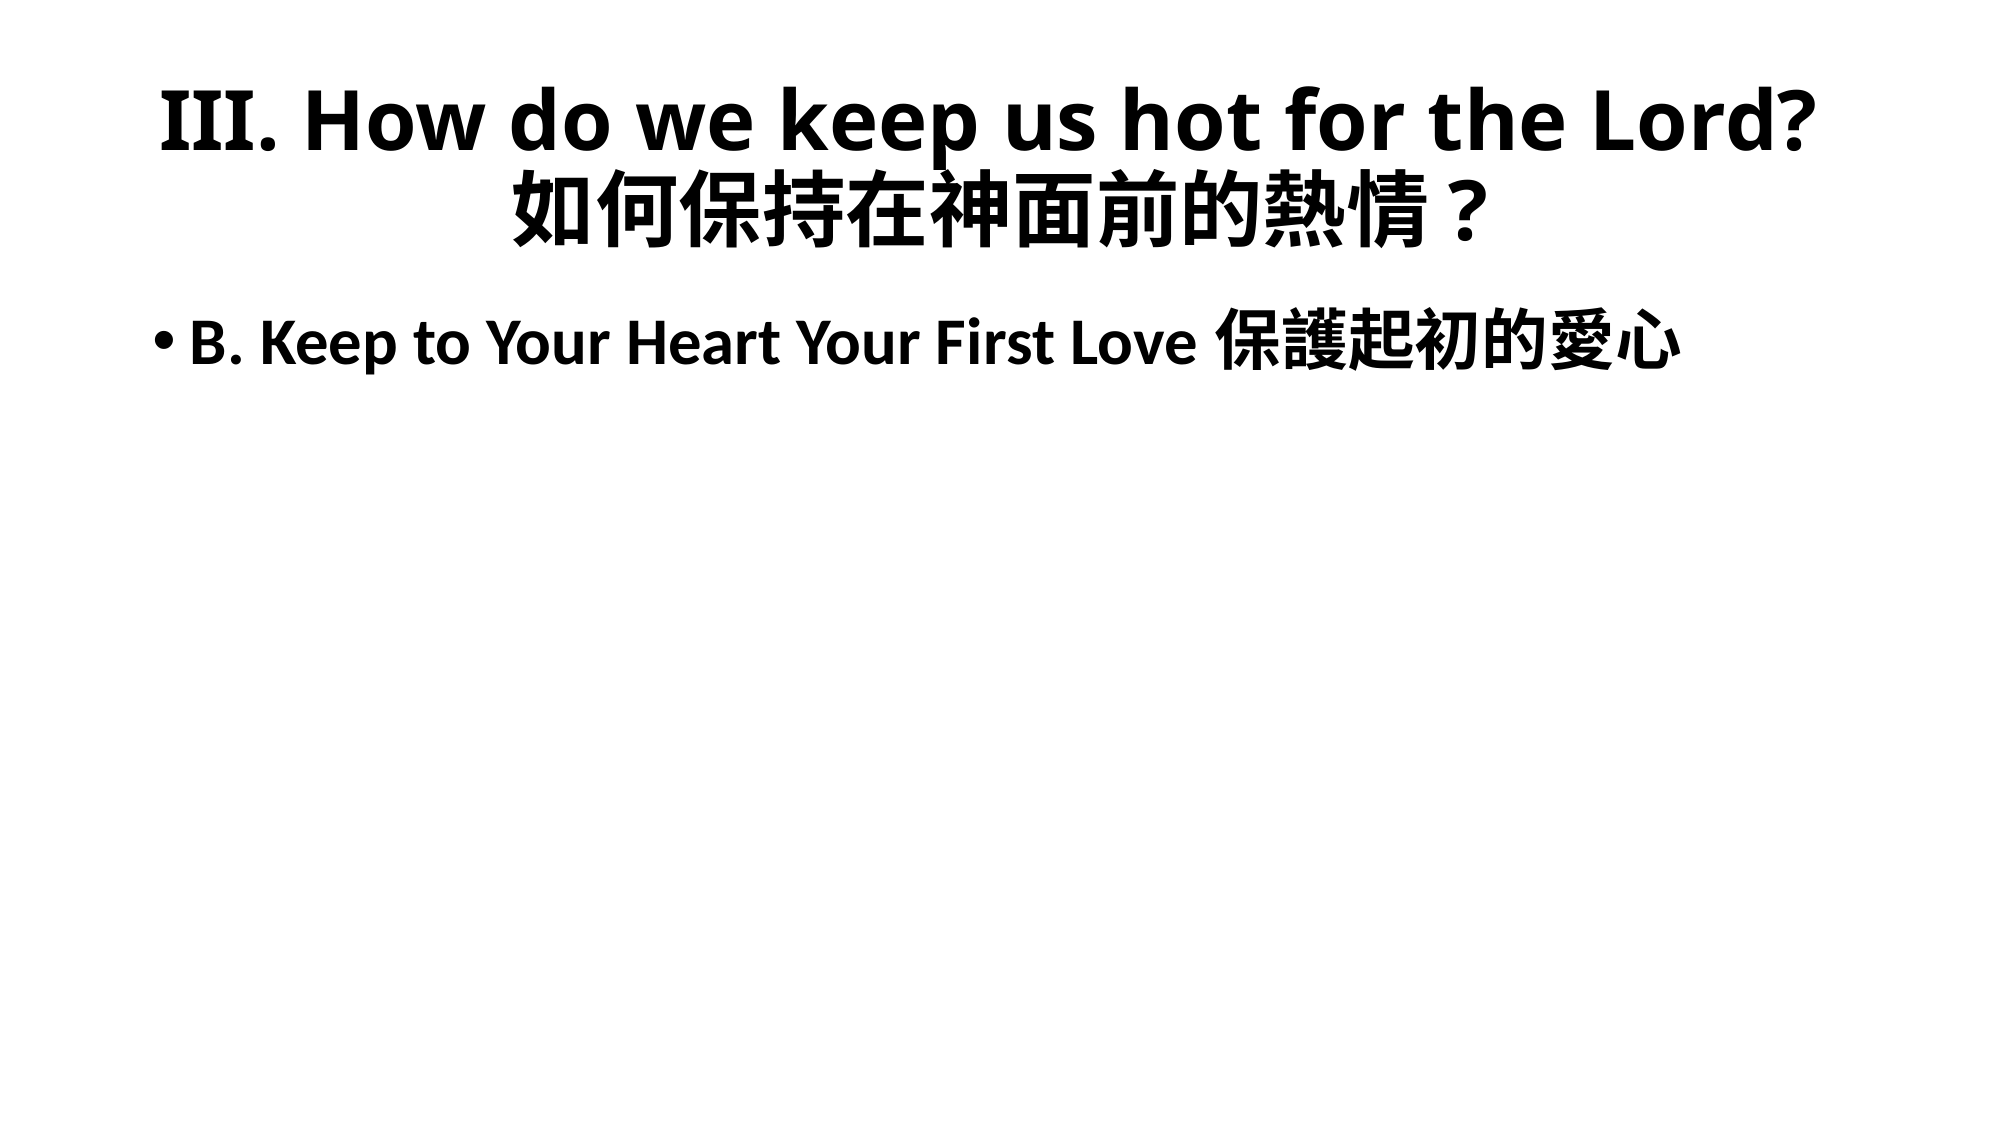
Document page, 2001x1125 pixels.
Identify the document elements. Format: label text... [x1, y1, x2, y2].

title III. How do we keep us hot for the Lord? 如何保持在神面前的熱情? [137, 59, 1863, 278]
list B. Keep to Your Heart Your First Love保護起初的愛心 [137, 299, 1863, 1014]
